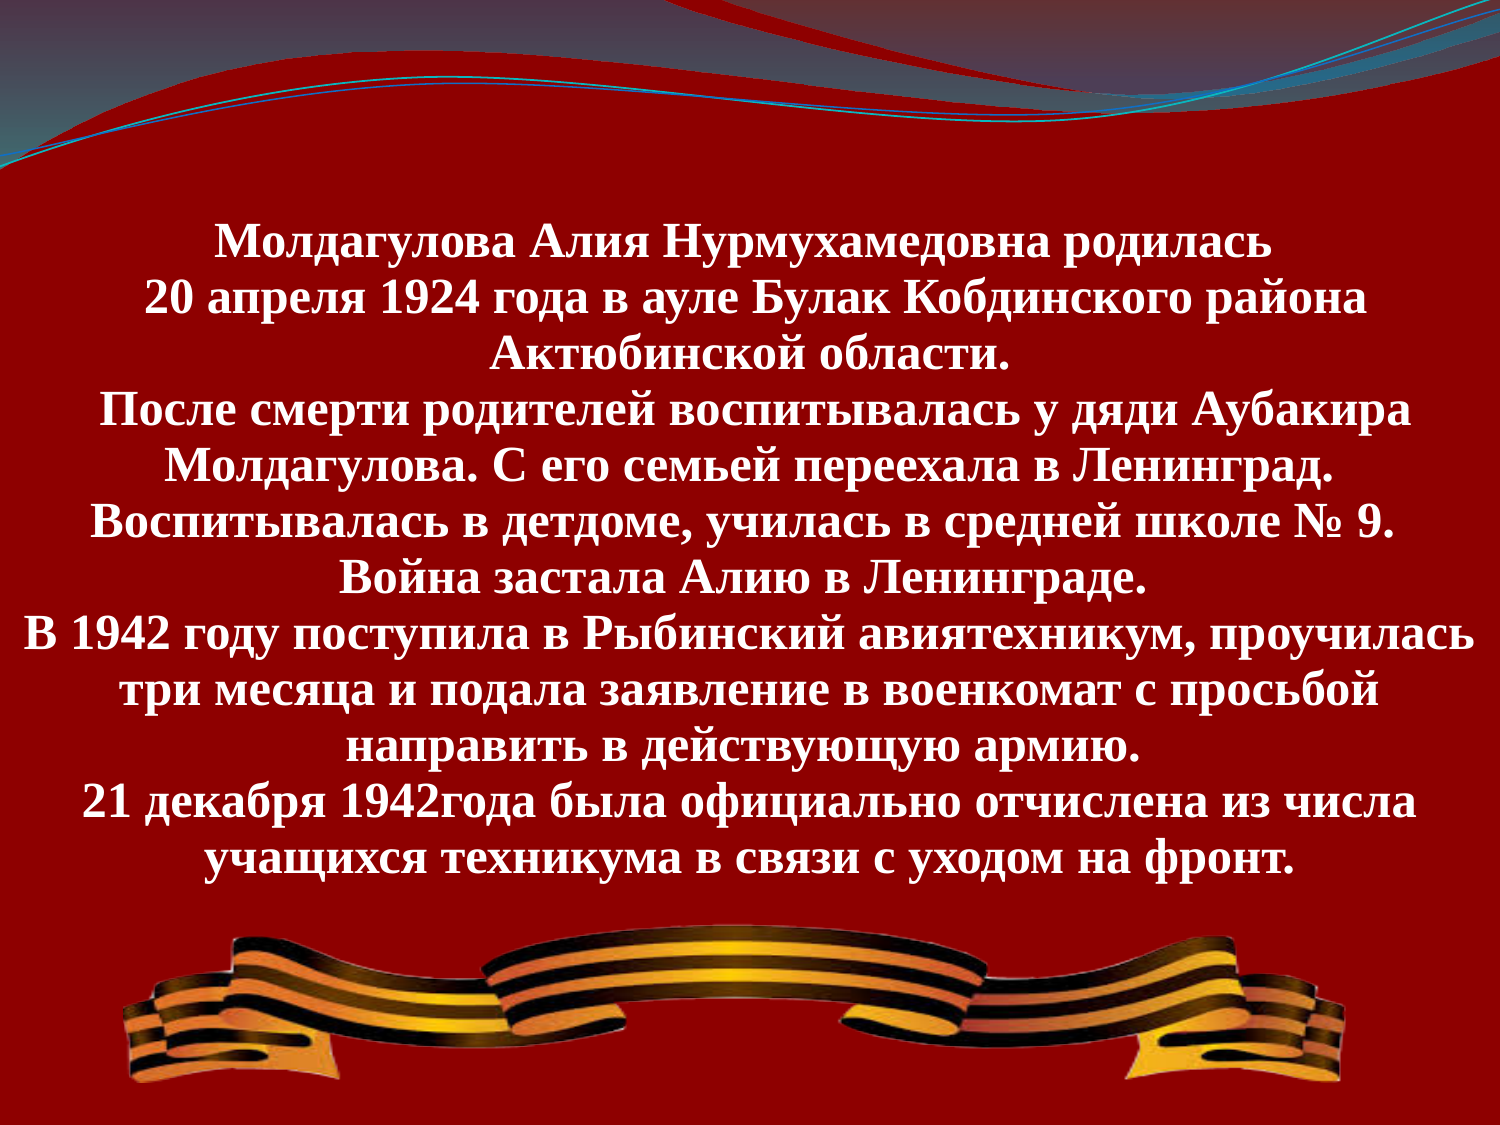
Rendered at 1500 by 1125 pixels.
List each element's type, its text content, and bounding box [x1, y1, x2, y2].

title Молдагулова Алия Нурмухамедовна родилась 20 апреля 1924 года в ауле Булак Кобдинского района Актюбинской области. После смерти родителей воспитывалась у дяди Аубакира Молдагулова. С его семьей переехала в Ленинград. Воспитывалась в детдоме, училась в средней школе № 9. Война застала Алию в Ленинграде. В 1942 году поступила в Рыбинский авиятехникум, проучилась три месяца и подала заявление в военкомат с просьбой направить в действующую армию. 21 декабря 1942года была официально отчислена из числа учащихся техникума в связи с уходом на фронт. [0, 113, 1500, 941]
picture [123, 916, 1353, 1083]
